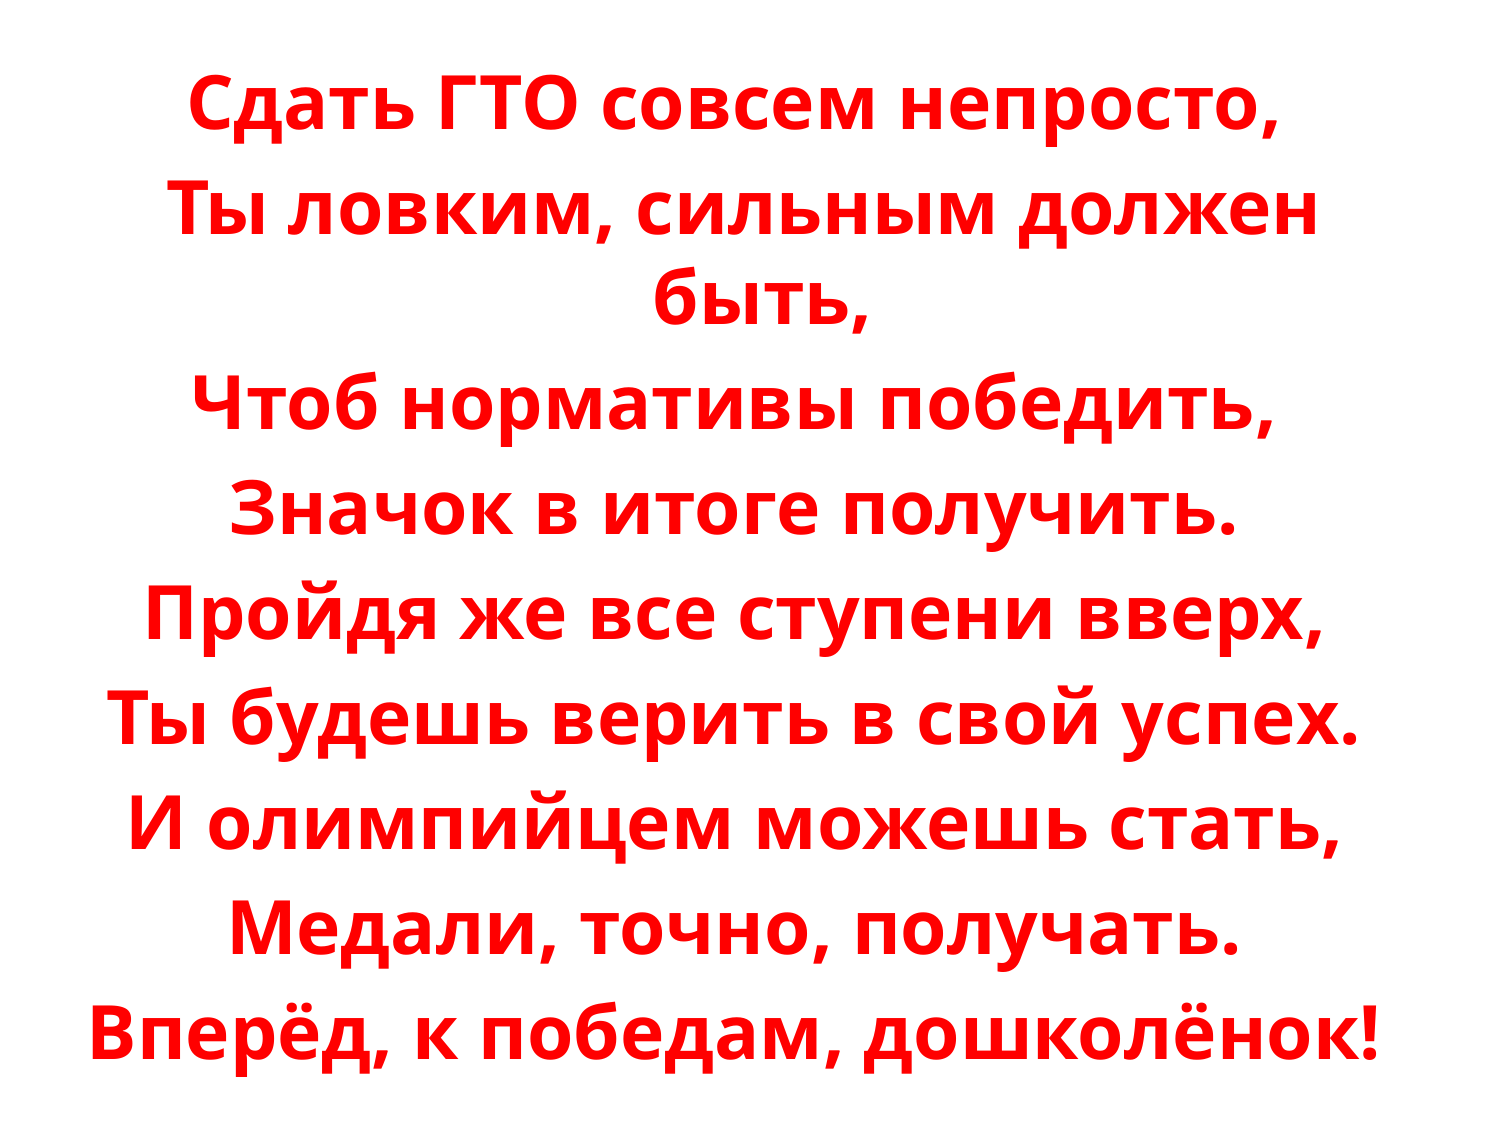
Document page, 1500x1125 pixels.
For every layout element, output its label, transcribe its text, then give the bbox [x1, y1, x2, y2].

list Сдать ГТО совсем непросто, Ты ловким, сильным должен быть, Чтоб нормативы победить, Значок в итоге получить. Пройдя же все ступени вверх, Ты будешь верить в свой успех. И олимпийцем можешь стать, Медали, точно, получать. Вперёд, к победам, дошколёнок! [35, 46, 1454, 1079]
